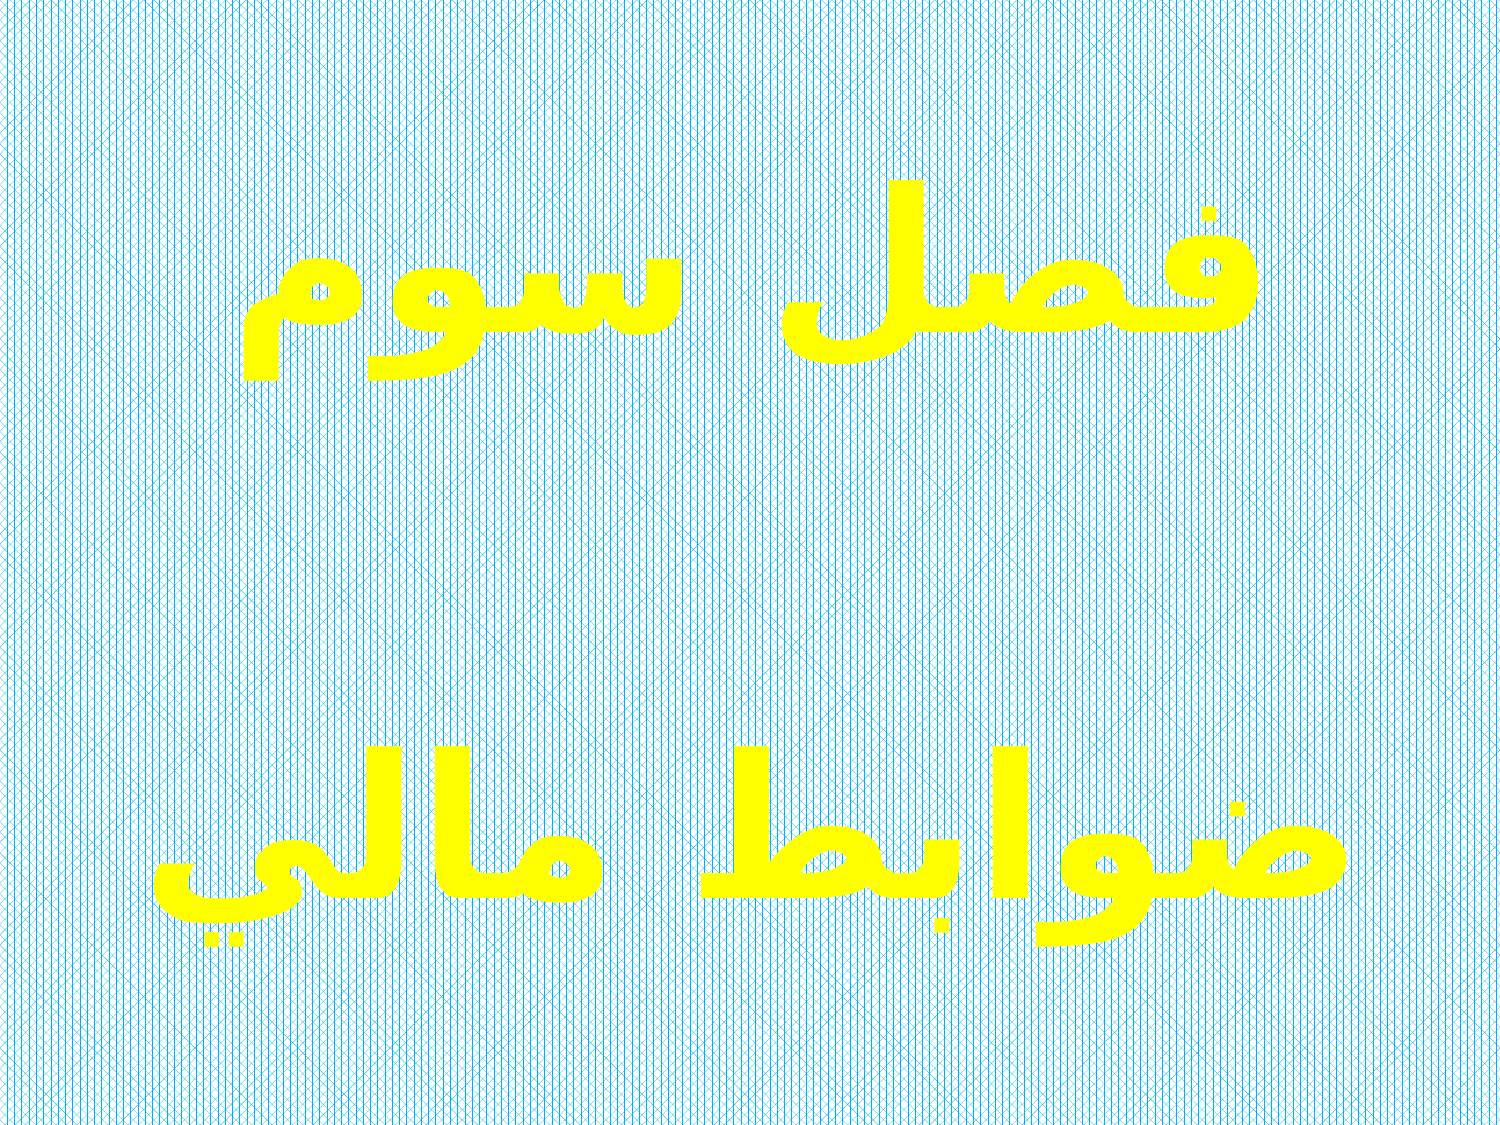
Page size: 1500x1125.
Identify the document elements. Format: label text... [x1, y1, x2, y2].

subtitle فصل سوم ضوابط مالي [2, 4, 1500, 1125]
